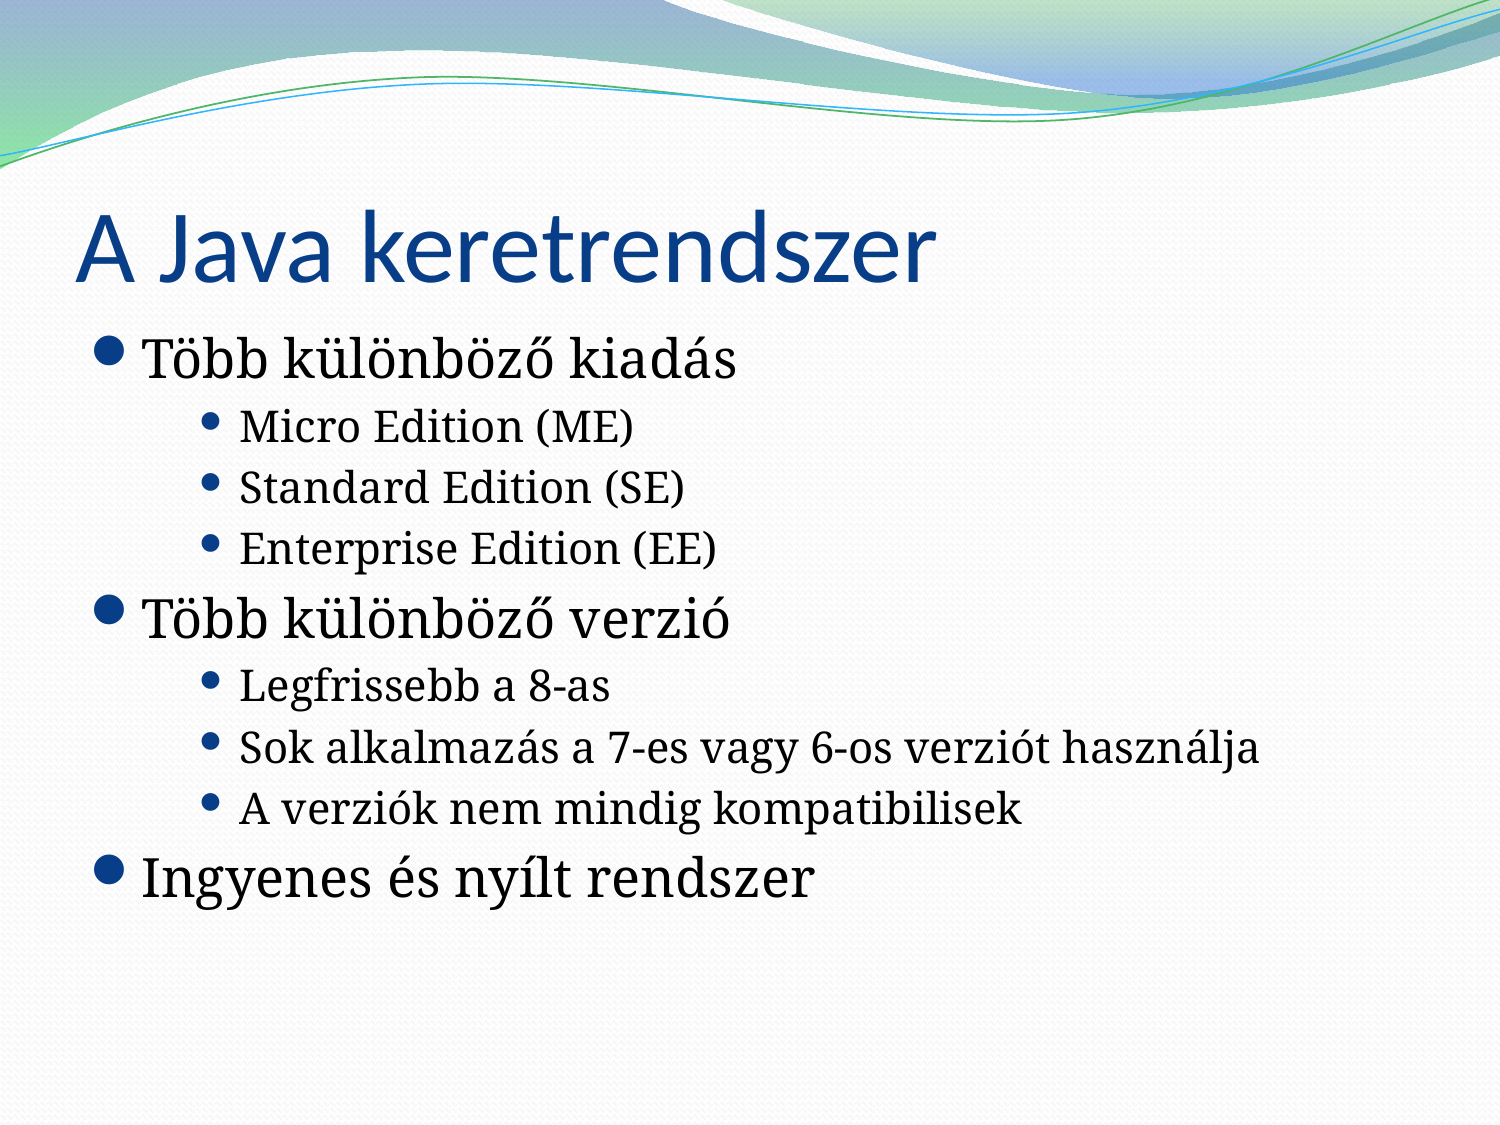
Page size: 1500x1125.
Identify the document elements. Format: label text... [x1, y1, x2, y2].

title A Java keretrendszer [75, 115, 1425, 303]
list Több különböző kiadás Micro Edition (ME) Standard Edition (SE) Enterprise Edition (EE) Több különböző verzió Legfrissebb a 8-as Sok alkalmazás a 7-es vagy 6-os verziót használja A verziók nem mindig kompatibilisek Ingyenes és nyílt rendszer [75, 317, 1425, 1038]
